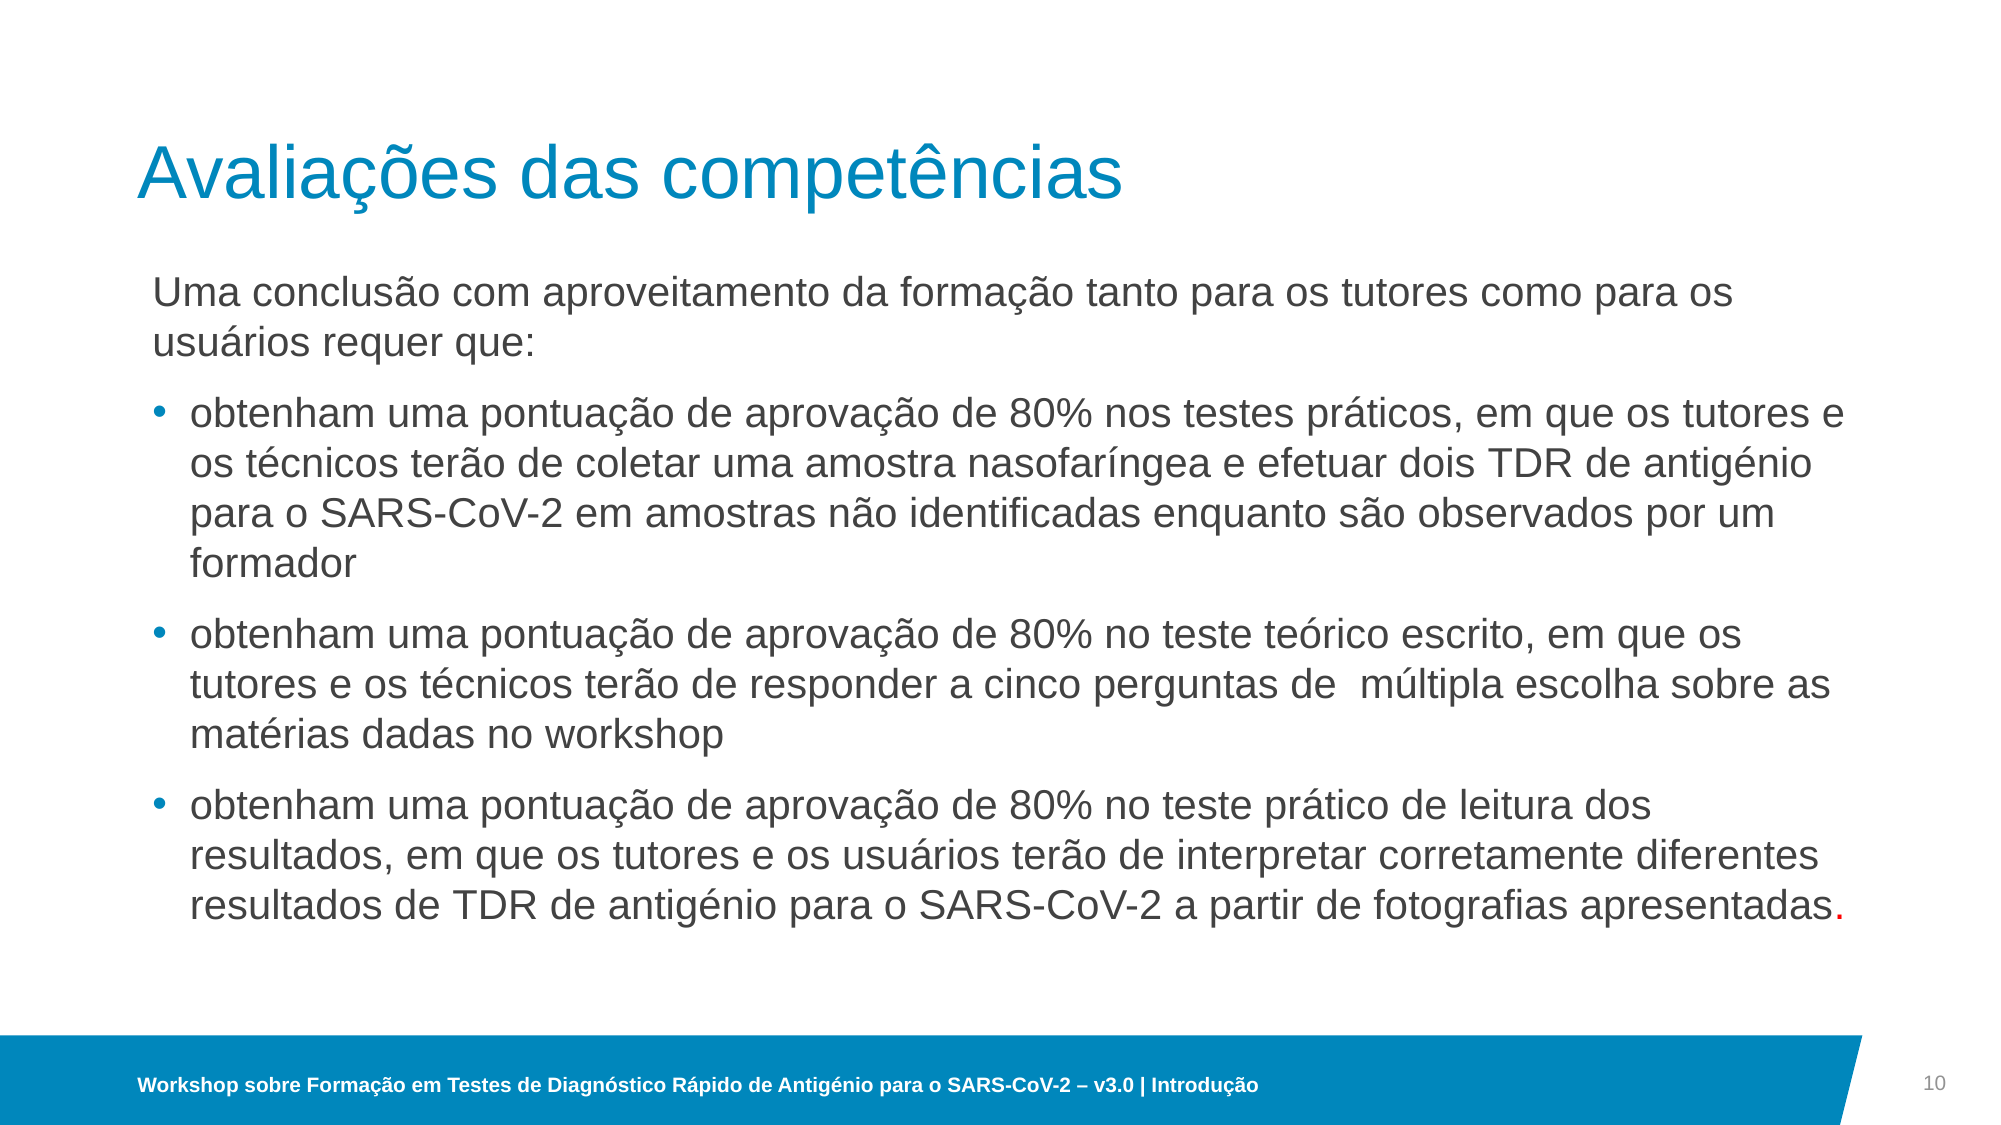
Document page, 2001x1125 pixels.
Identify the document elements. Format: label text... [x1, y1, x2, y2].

slide_number 10 [1862, 1035, 1947, 1125]
title Avaliações das competências [137, 59, 1863, 215]
footer Workshop sobre Formação em Testes de Diagnóstico Rápido de Antigénio para o SARS-CoV-2 – v3.0 | Introdução [137, 1042, 1338, 1125]
list Uma conclusão com aproveitamento da formação tanto para os tutores como para os usuários requer que: obtenham uma pontuação de aprovação de 80% nos testes práticos, em que os tutores e os técnicos terão de coletar uma amostra nasofaríngea e efetuar dois TDR de antigénio para o SARS-CoV-2 em amostras não identificadas enquanto são observados por um formador obtenham uma pontuação de aprovação de 80% no teste teórico escrito, em que os tutores e os técnicos terão de responder a cinco perguntas de múltipla escolha sobre as matérias dadas no workshop obtenham uma pontuação de aprovação de 80% no teste prático de leitura dos resultados, em que os tutores e os usuários terão de interpretar corretamente diferentes resultados de TDR de antigénio para o SARS-CoV-2 a partir de fotografias apresentadas. [137, 257, 1863, 986]
